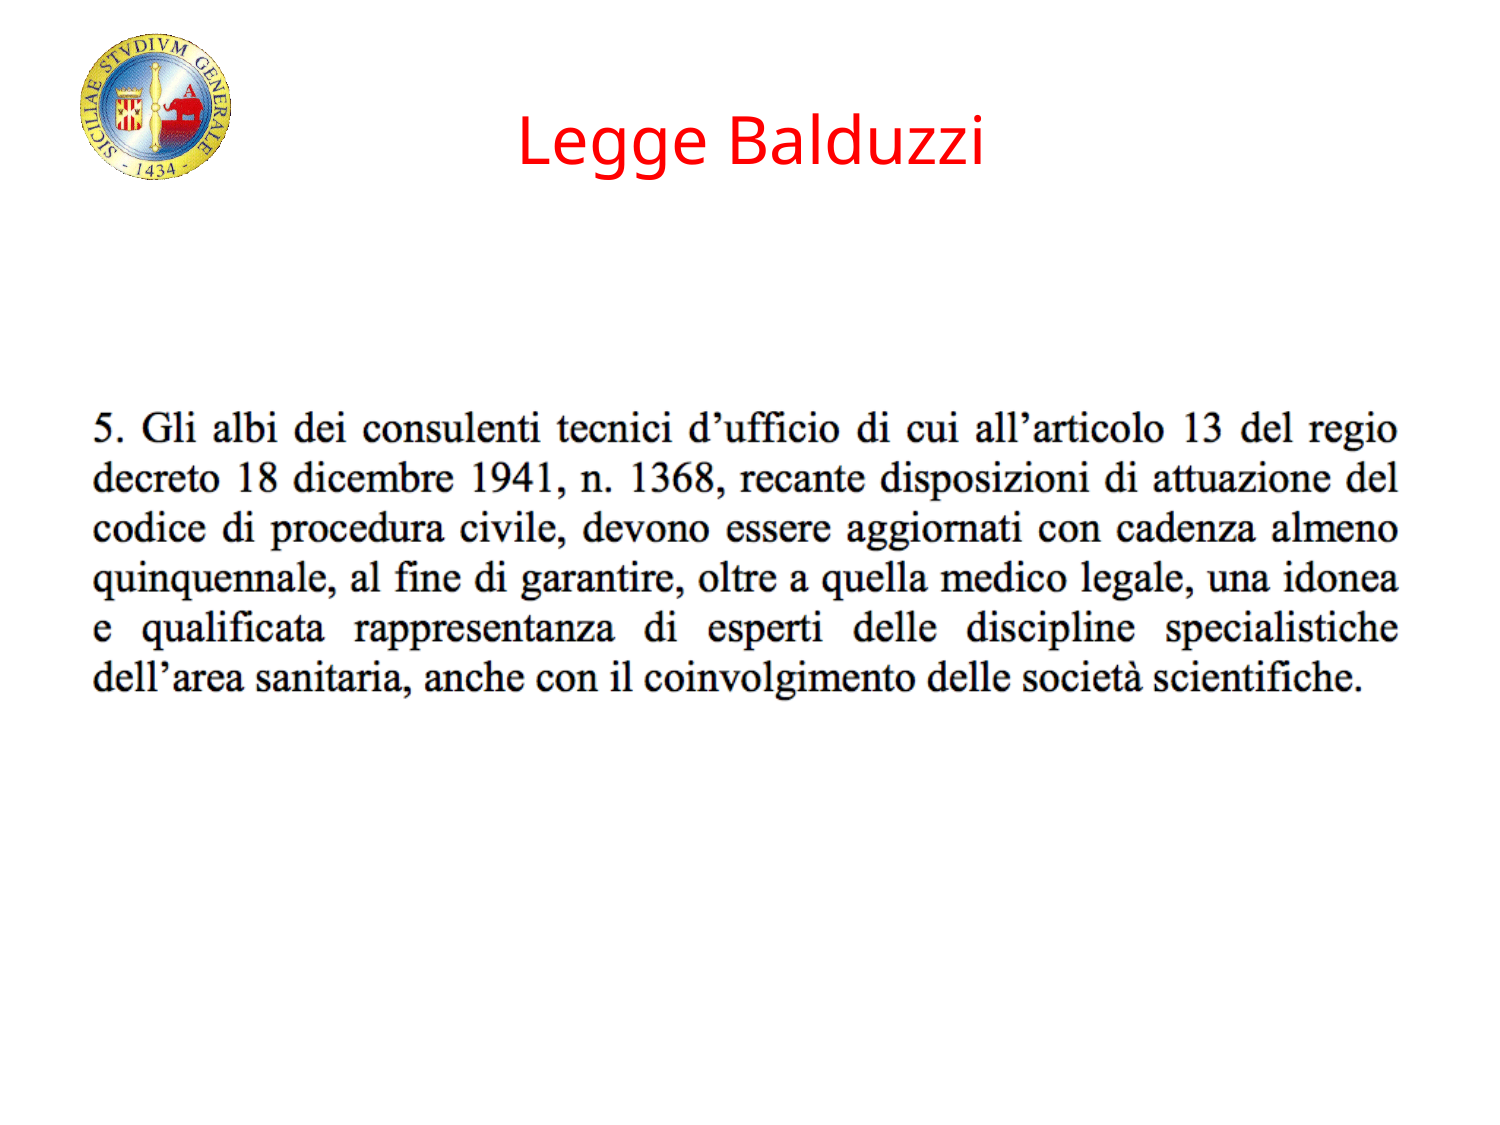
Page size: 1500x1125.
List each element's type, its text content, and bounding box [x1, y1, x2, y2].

picture [76, 30, 238, 185]
picture [0, 391, 1500, 731]
text_box Legge Balduzzi [242, 90, 1427, 185]
